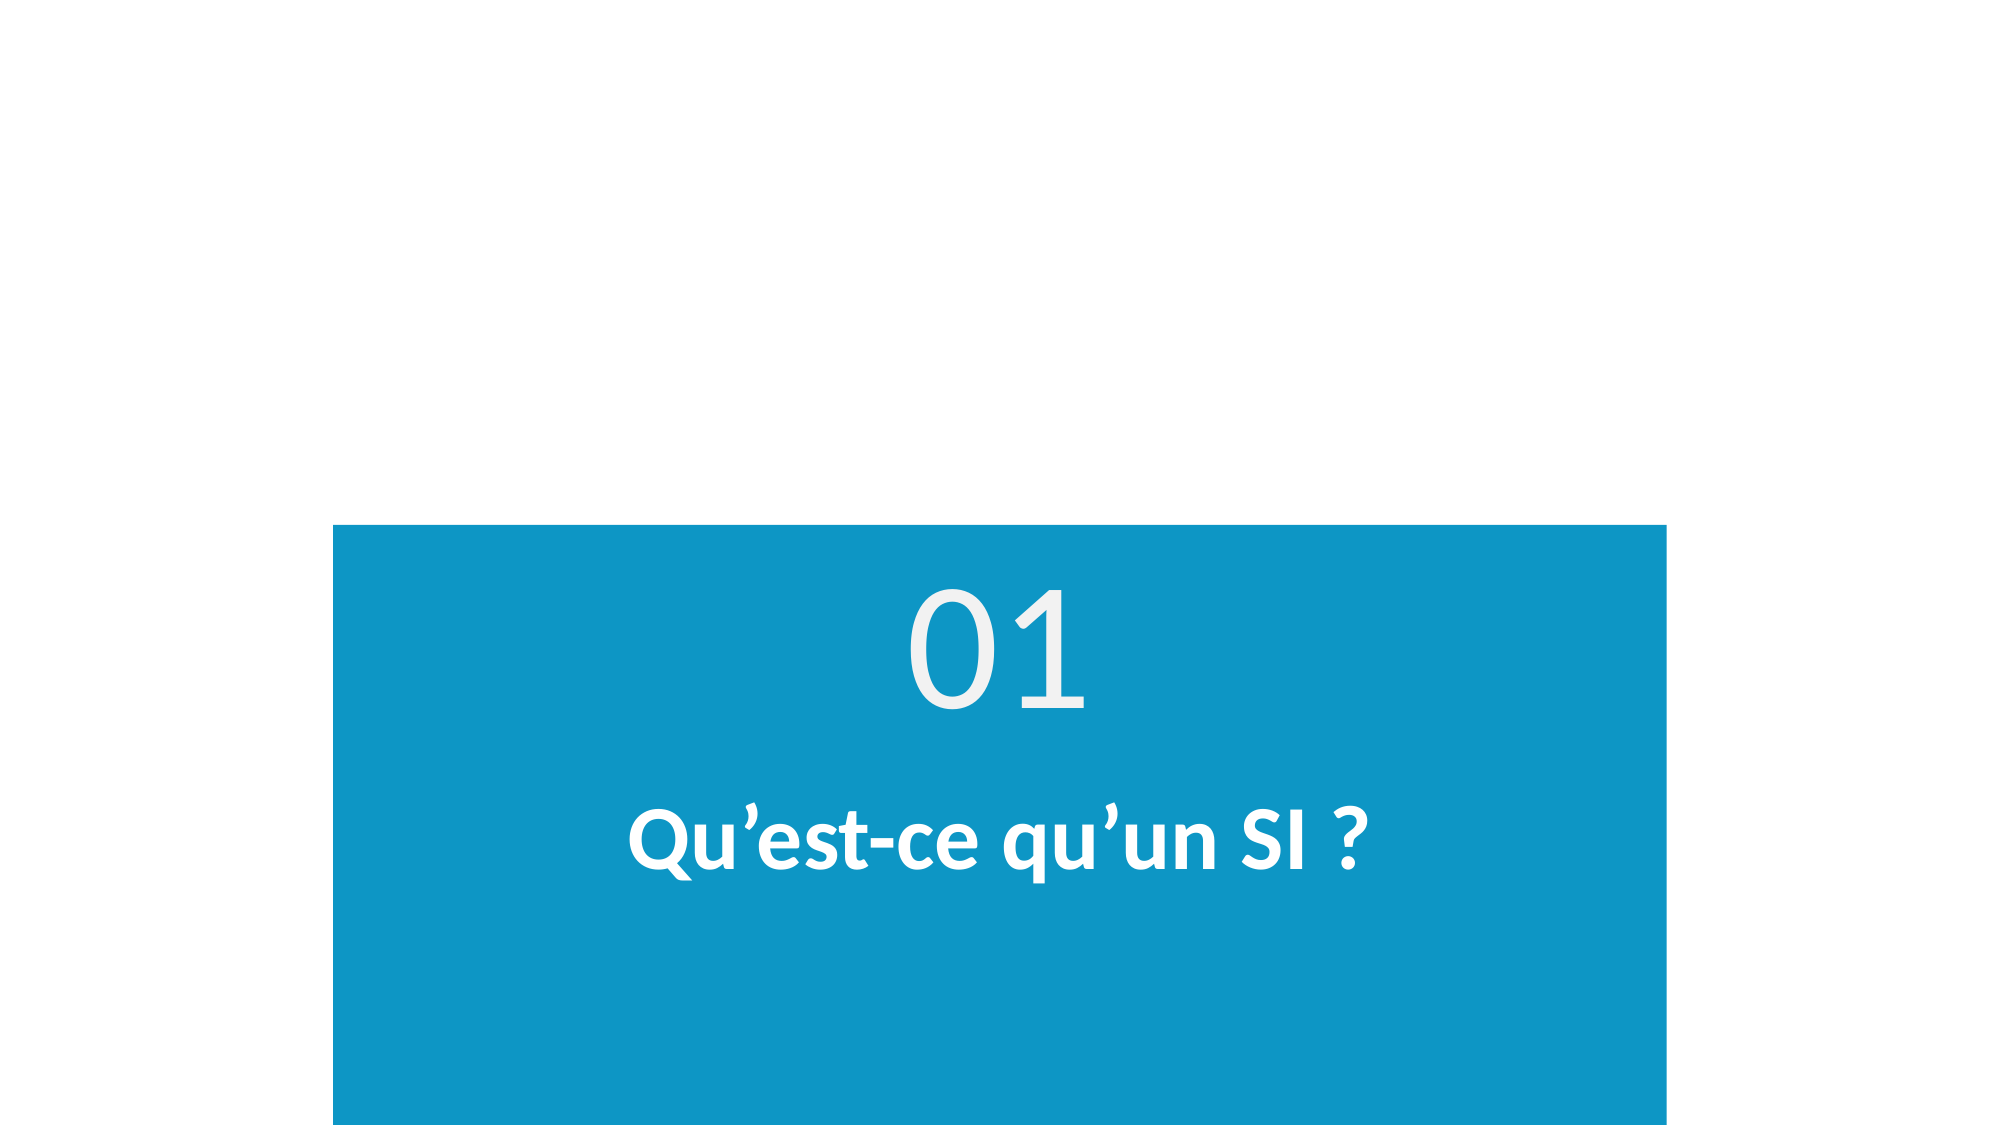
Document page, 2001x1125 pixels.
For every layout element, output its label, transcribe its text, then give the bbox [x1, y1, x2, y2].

text_box [332, 524, 1668, 1125]
list 01 [710, 548, 1290, 750]
title Qu’est-ce qu’un SI ? [333, 721, 1667, 897]
